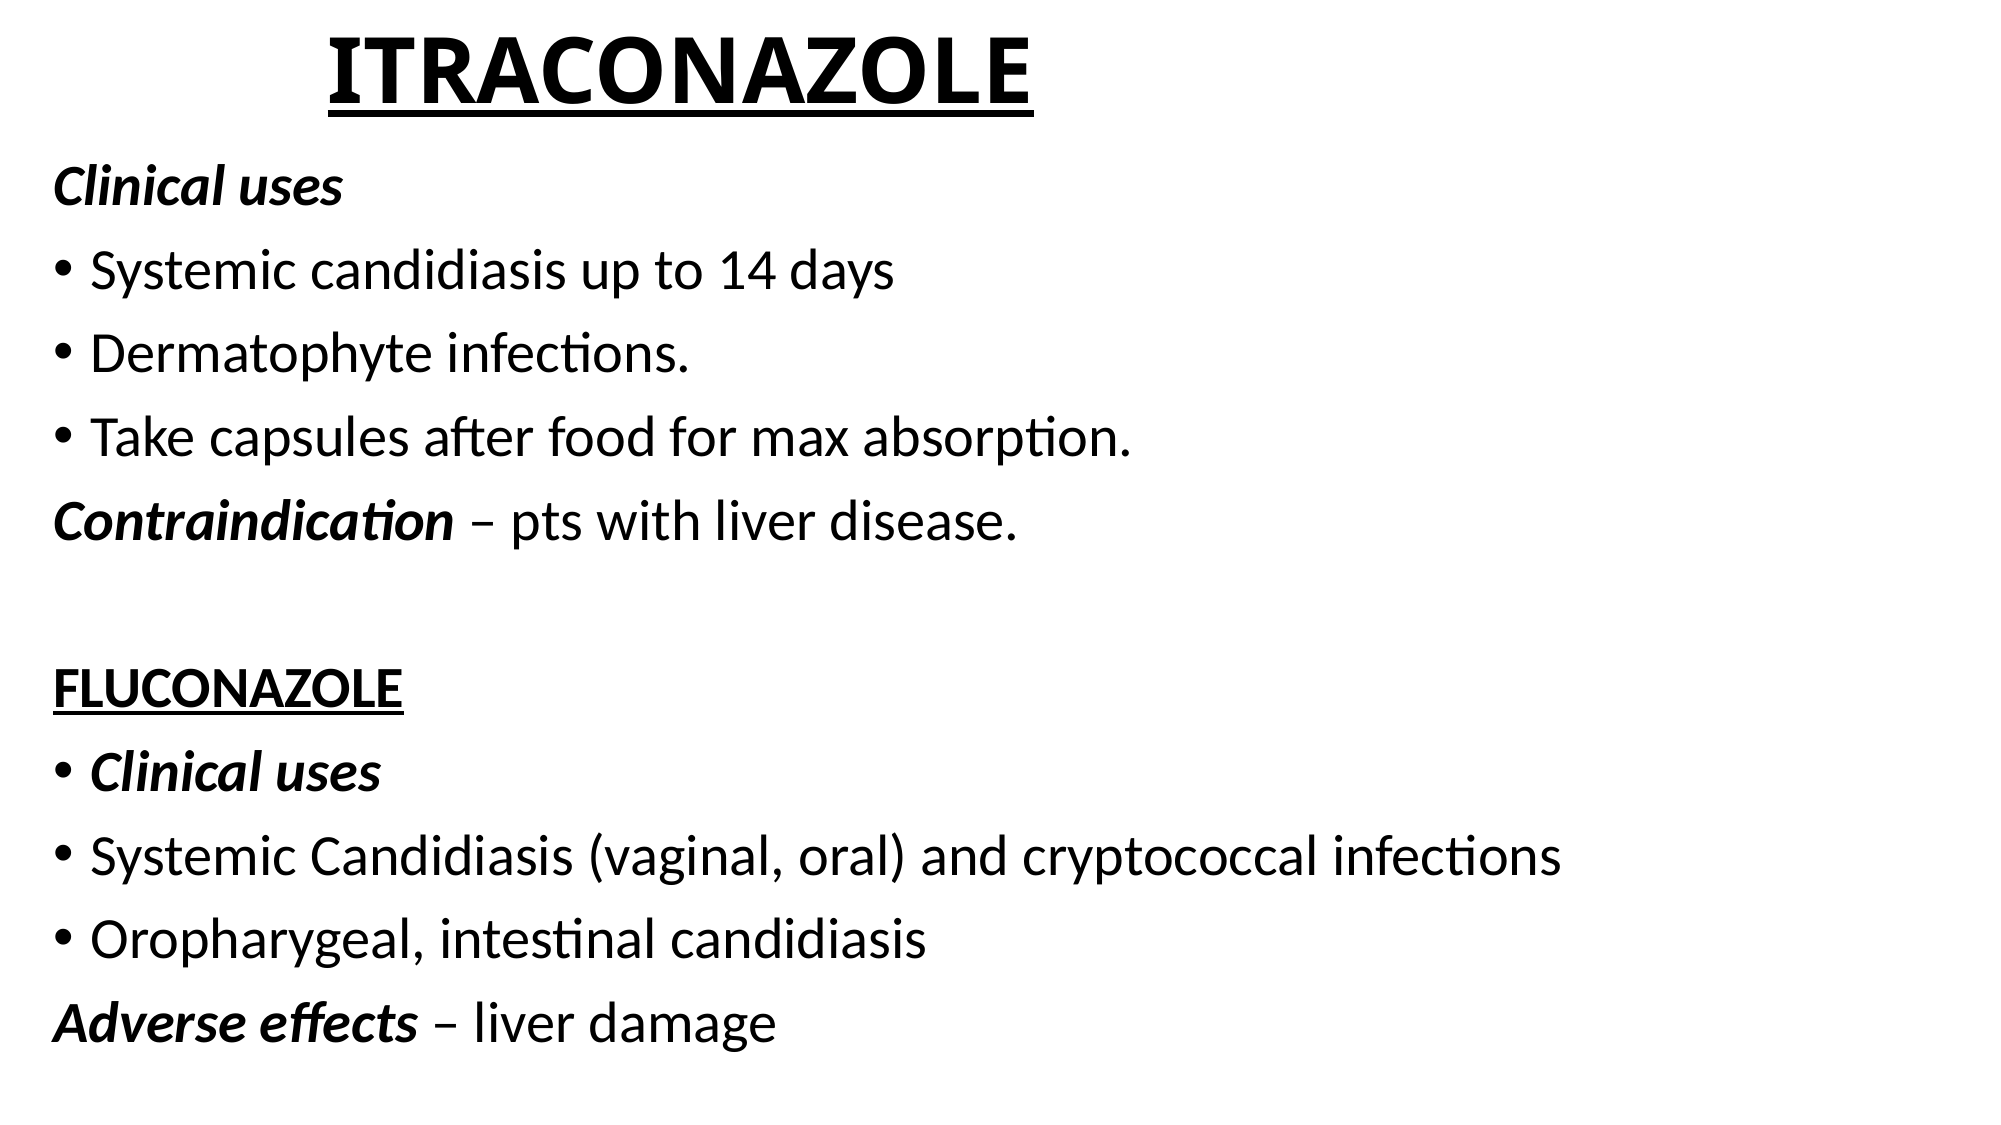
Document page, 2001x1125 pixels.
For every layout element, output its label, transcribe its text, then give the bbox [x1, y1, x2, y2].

list Clinical uses Systemic candidiasis up to 14 days Dermatophyte infections. Take capsules after food for max absorption. Contraindication – pts with liver disease. FLUCONAZOLE Clinical uses Systemic Candidiasis (vaginal, oral) and cryptococcal infections Oropharygeal, intestinal candidiasis Adverse effects – liver damage [38, 147, 1898, 1101]
title ITRACONAZOLE [312, 0, 1337, 147]
